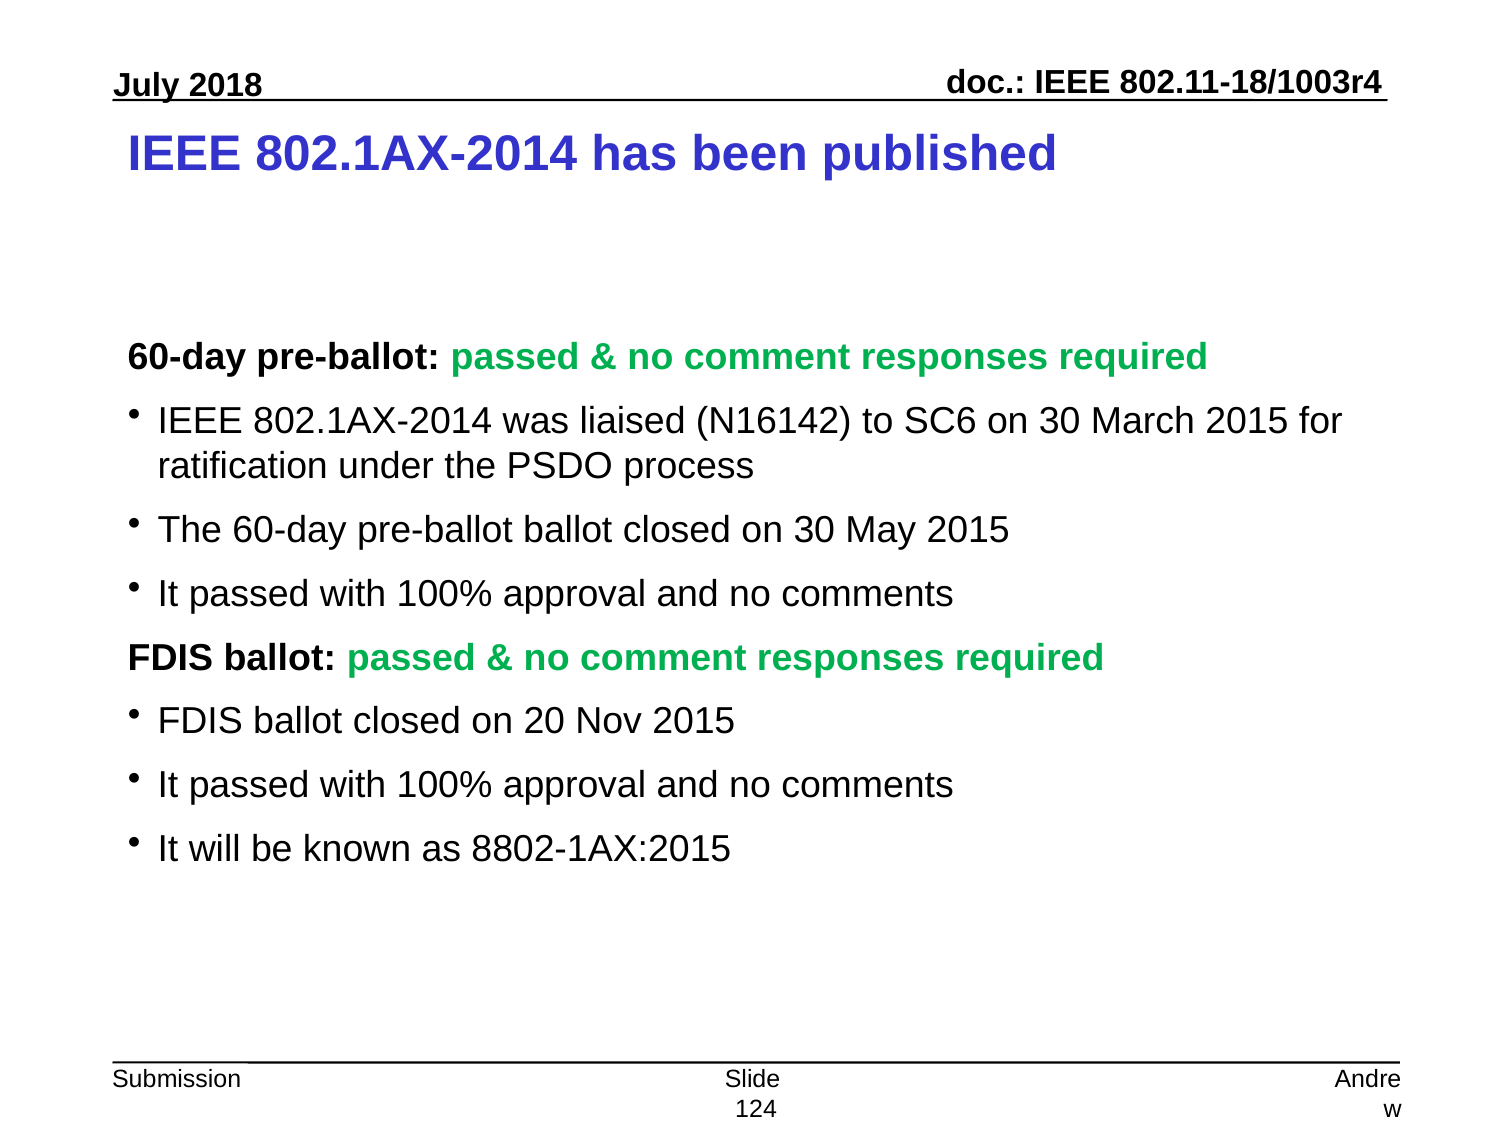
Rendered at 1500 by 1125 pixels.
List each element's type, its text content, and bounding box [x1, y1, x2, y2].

footer Andrew Myles, Cisco [1320, 1061, 1402, 1093]
list 60-day pre-ballot: passed & no comment responses required IEEE 802.1AX-2014 was liaised (N16142) to SC6 on 30 March 2015 for ratification under the PSDO process The 60-day pre-ballot ballot closed on 30 May 2015 It passed with 100% approval and no comments FDIS ballot: passed & no comment responses required FDIS ballot closed on 20 Nov 2015 It passed with 100% approval and no comments It will be known as 8802-1AX:2015 [112, 324, 1388, 1000]
slide_number Slide 124 [709, 1061, 803, 1093]
title IEEE 802.1AX-2014 has been published [112, 112, 1388, 288]
